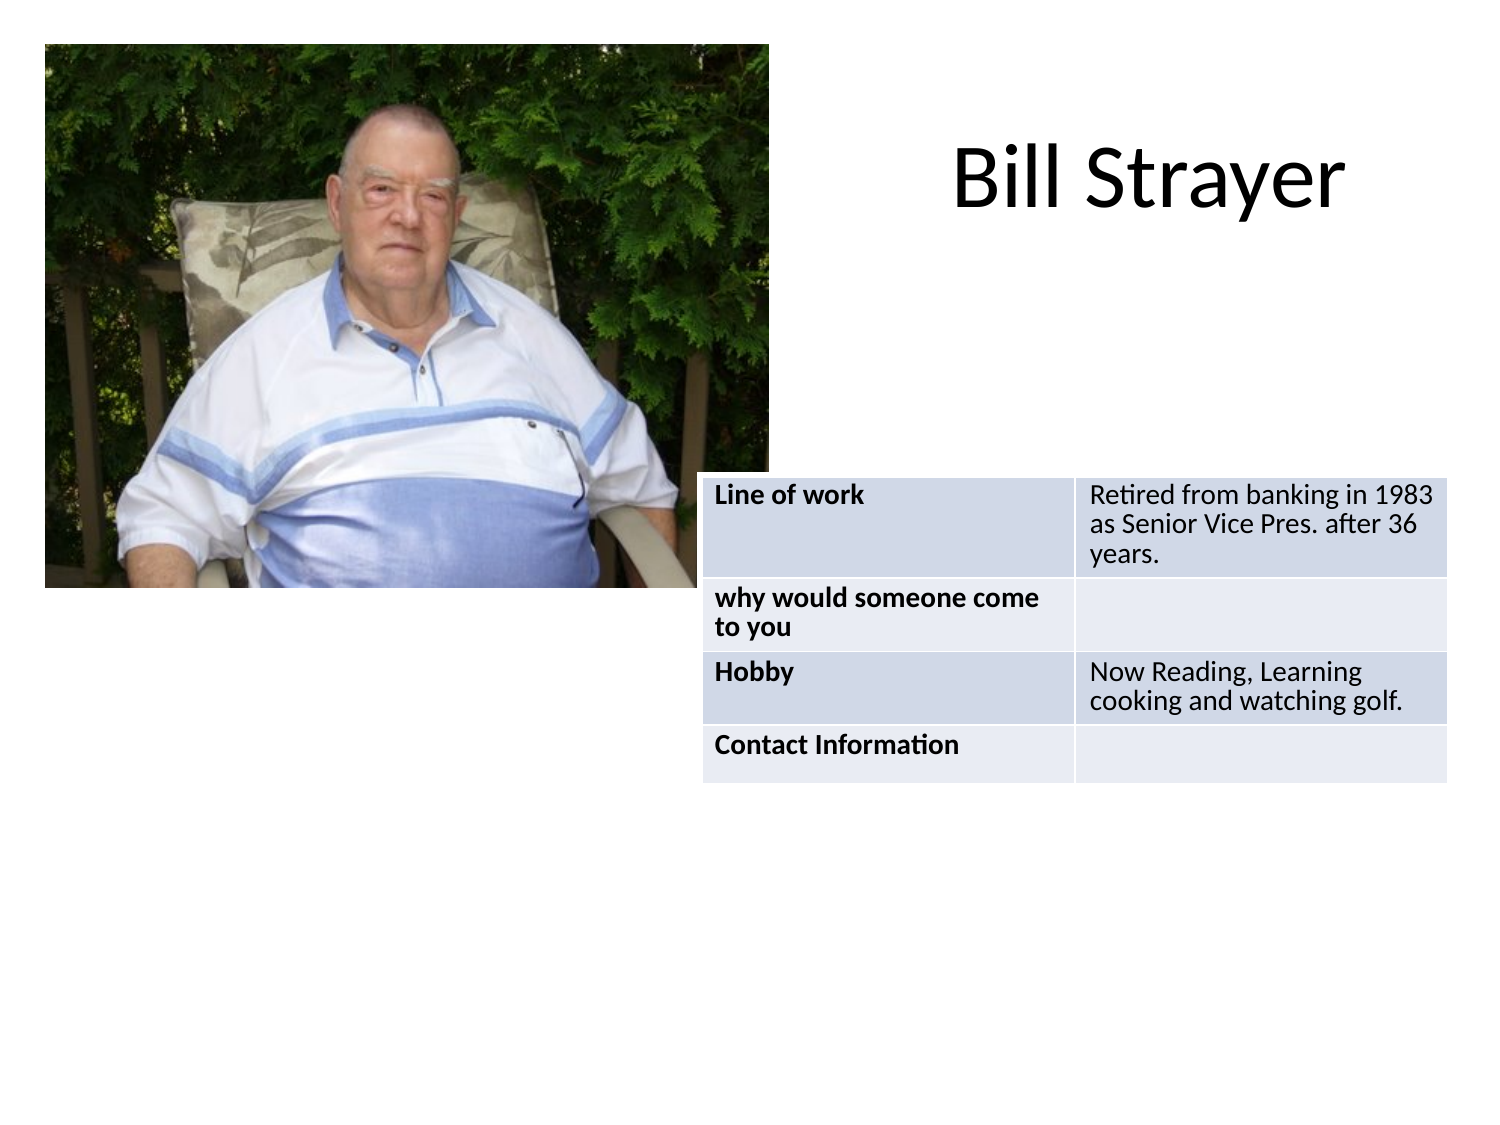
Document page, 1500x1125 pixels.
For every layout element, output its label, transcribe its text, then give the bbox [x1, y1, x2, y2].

title Bill Strayer [774, 43, 1500, 299]
table_cell Contact Information [703, 726, 1074, 783]
table_cell why would someone come to you [703, 579, 1074, 651]
table_header Retired from banking in 1983 as Senior Vice Pres. after 36 years. [1076, 478, 1447, 577]
table_cell [1076, 579, 1447, 651]
table_cell Now Reading, Learning cooking and watching golf. [1076, 652, 1447, 724]
table_header Line of work [773, 478, 1074, 577]
picture [44, 44, 769, 588]
table_cell [1076, 726, 1447, 783]
table_cell Hobby [703, 652, 1074, 724]
